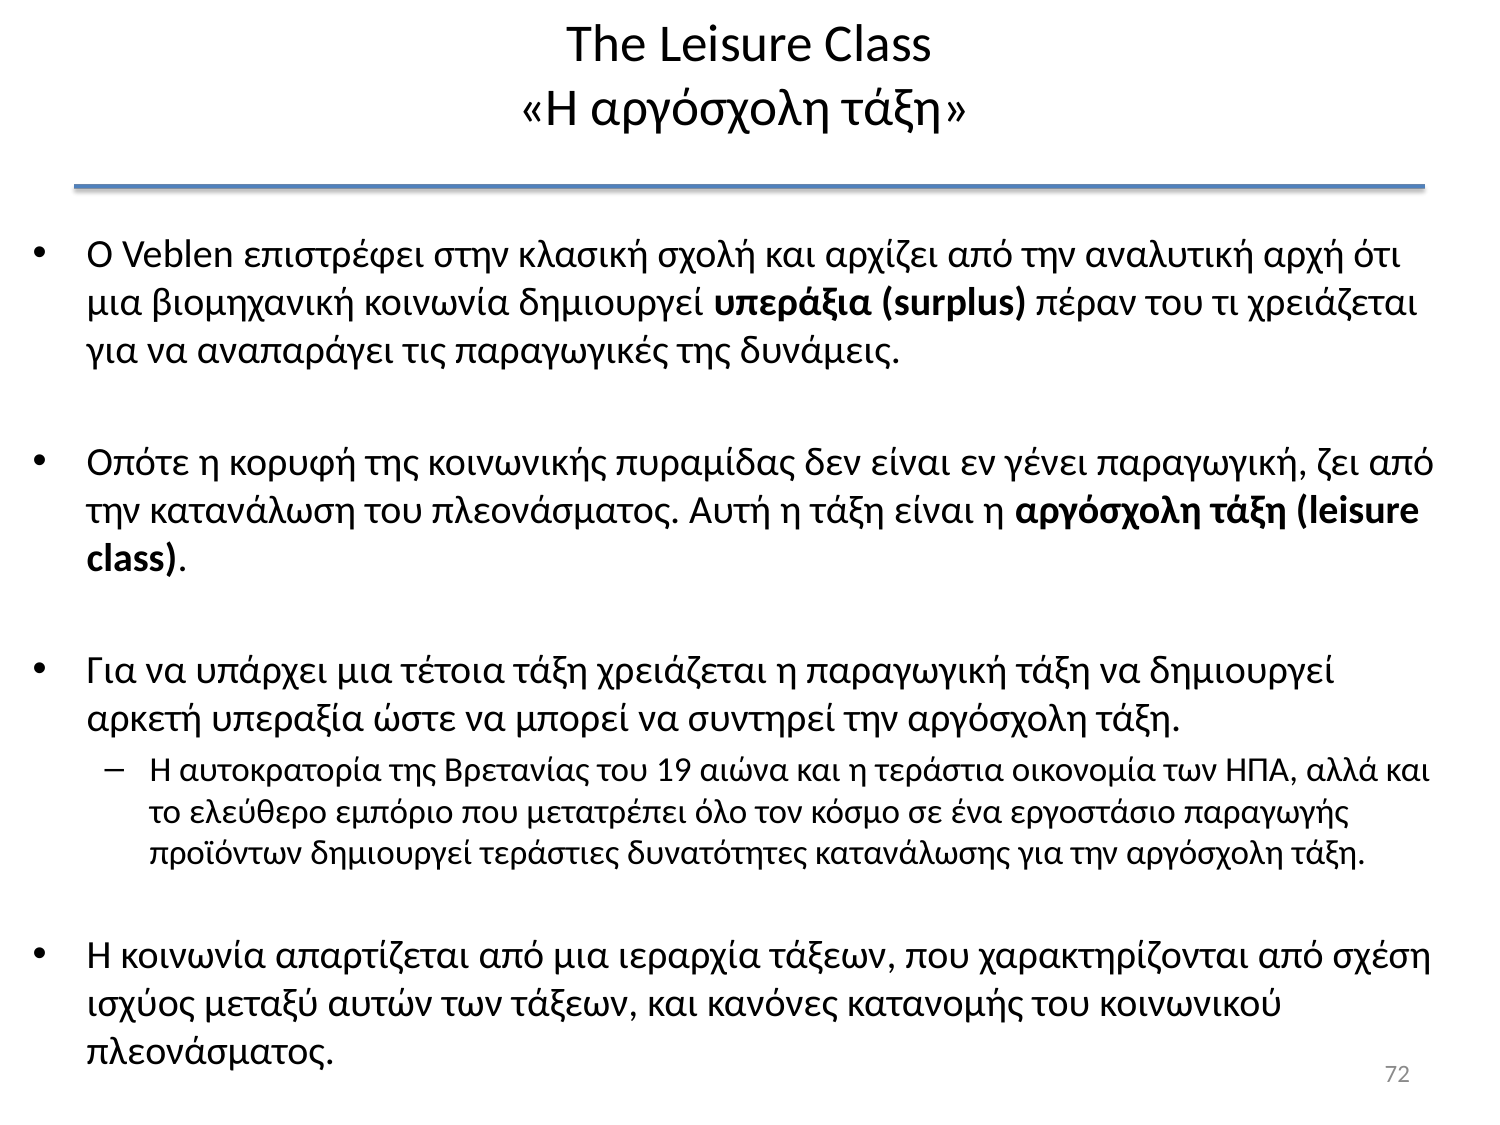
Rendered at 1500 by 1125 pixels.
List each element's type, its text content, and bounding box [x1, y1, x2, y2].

list Ο Veblen επιστρέφει στην κλασική σχολή και αρχίζει από την αναλυτική αρχή ότι μια βιομηχανική κοινωνία δημιουργεί υπεράξια (surplus) πέραν του τι χρειάζεται για να αναπαράγει τις παραγωγικές της δυνάμεις. Οπότε η κορυφή της κοινωνικής πυραμίδας δεν είναι εν γένει παραγωγική, ζει από την κατανάλωση του πλεονάσματος. Αυτή η τάξη είναι η αργόσχολη τάξη (leisure class). Για να υπάρχει μια τέτοια τάξη χρειάζεται η παραγωγική τάξη να δημιουργεί αρκετή υπεραξία ώστε να μπορεί να συντηρεί την αργόσχολη τάξη. Η αυτοκρατορία της Βρετανίας του 19 αιώνα και η τεράστια οικονομία των ΗΠΑ, αλλά και το ελεύθερο εμπόριο που μετατρέπει όλο τον κόσμο σε ένα εργοστάσιο παραγωγής προϊόντων δημιουργεί τεράστιες δυνατότητες κατανάλωσης για την αργόσχολη τάξη. Η κοινωνία απαρτίζεται από μια ιεραρχία τάξεων, που χαρακτηρίζονται από σχέση ισχύος μεταξύ αυτών των τάξεων, και κανόνες κατανομής του κοινωνικού πλεονάσματος. [17, 219, 1471, 1083]
picture [67, 180, 1433, 199]
slide_number 72 [1074, 1042, 1425, 1103]
title The Leisure Class «Η αργόσχολη τάξη» [75, 0, 1425, 144]
